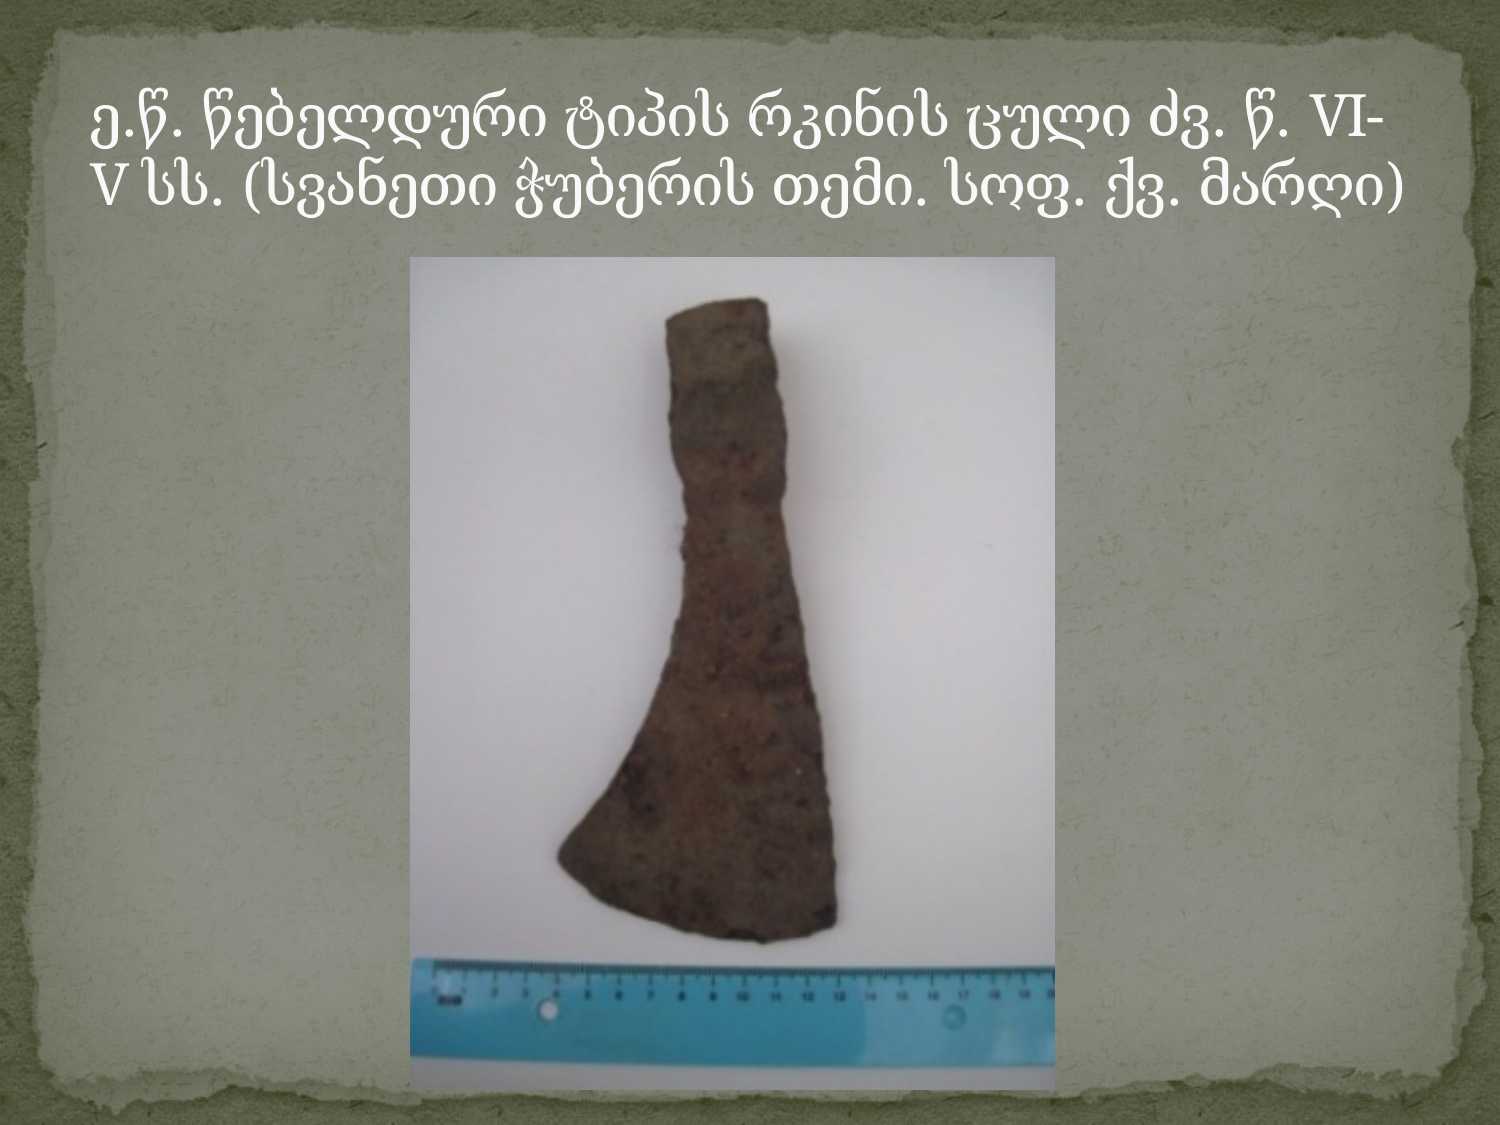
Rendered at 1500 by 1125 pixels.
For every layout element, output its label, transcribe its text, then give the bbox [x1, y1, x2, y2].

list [412, 259, 1053, 1089]
title ე.წ. წებელდური ტიპის რკინის ცული ძვ. წ. VI-V სს. (სვანეთი ჭუბერის თემი. სოფ. ქვ. მარღი) [74, 24, 1425, 225]
